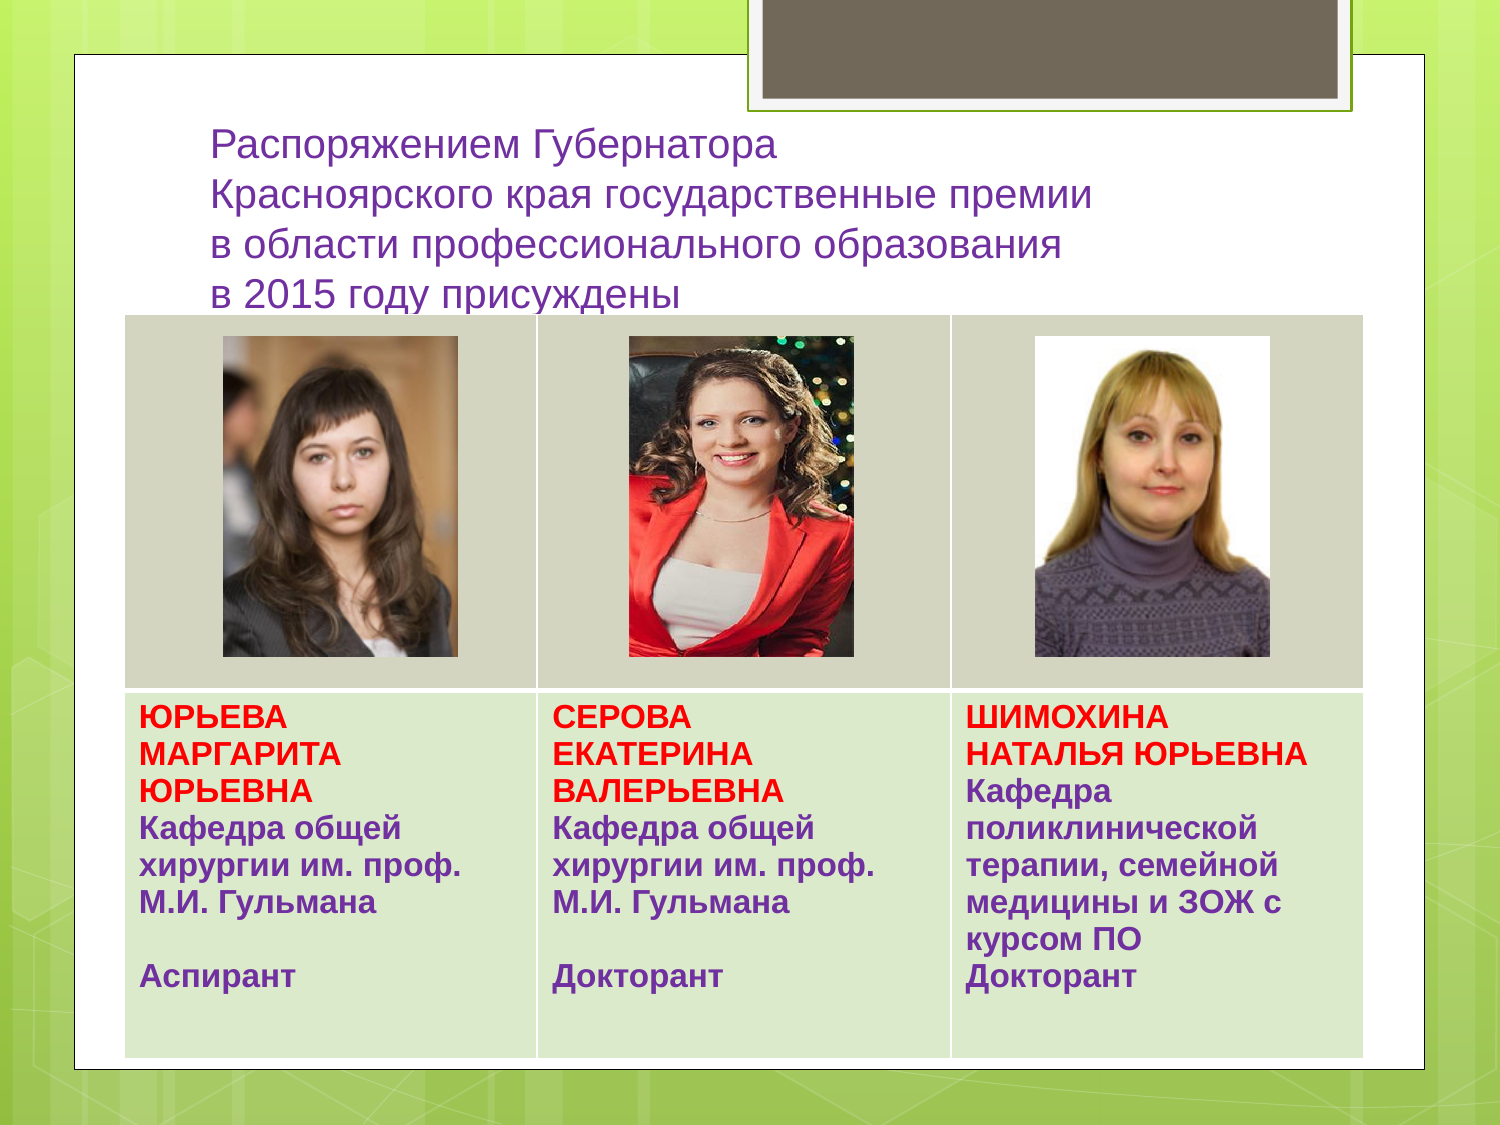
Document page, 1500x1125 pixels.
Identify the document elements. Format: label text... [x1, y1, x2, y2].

table_header [125, 315, 536, 688]
table_header [538, 315, 950, 688]
picture [1034, 336, 1270, 658]
picture [223, 336, 459, 658]
table_header [952, 315, 1363, 688]
picture [629, 336, 855, 658]
table_cell СЕРОВА ЕКАТЕРИНА ВАЛЕРЬЕВНА Кафедра общей хирургии им. проф. М.И. Гульмана Докторант [538, 693, 950, 1058]
table_cell ЮРЬЕВА МАРГАРИТА ЮРЬЕВНА Кафедра общей хирургии им. проф. М.И. Гульмана Аспирант [125, 693, 536, 1058]
title Распоряжением Губернатора Красноярского края государственные премии в области профессионального образования в 2015 году присуждены [194, 137, 1348, 314]
table_cell ШИМОХИНА НАТАЛЬЯ ЮРЬЕВНА Кафедра поликлинической терапии, семейной медицины и ЗОЖ с курсом ПО Докторант [952, 693, 1363, 1058]
